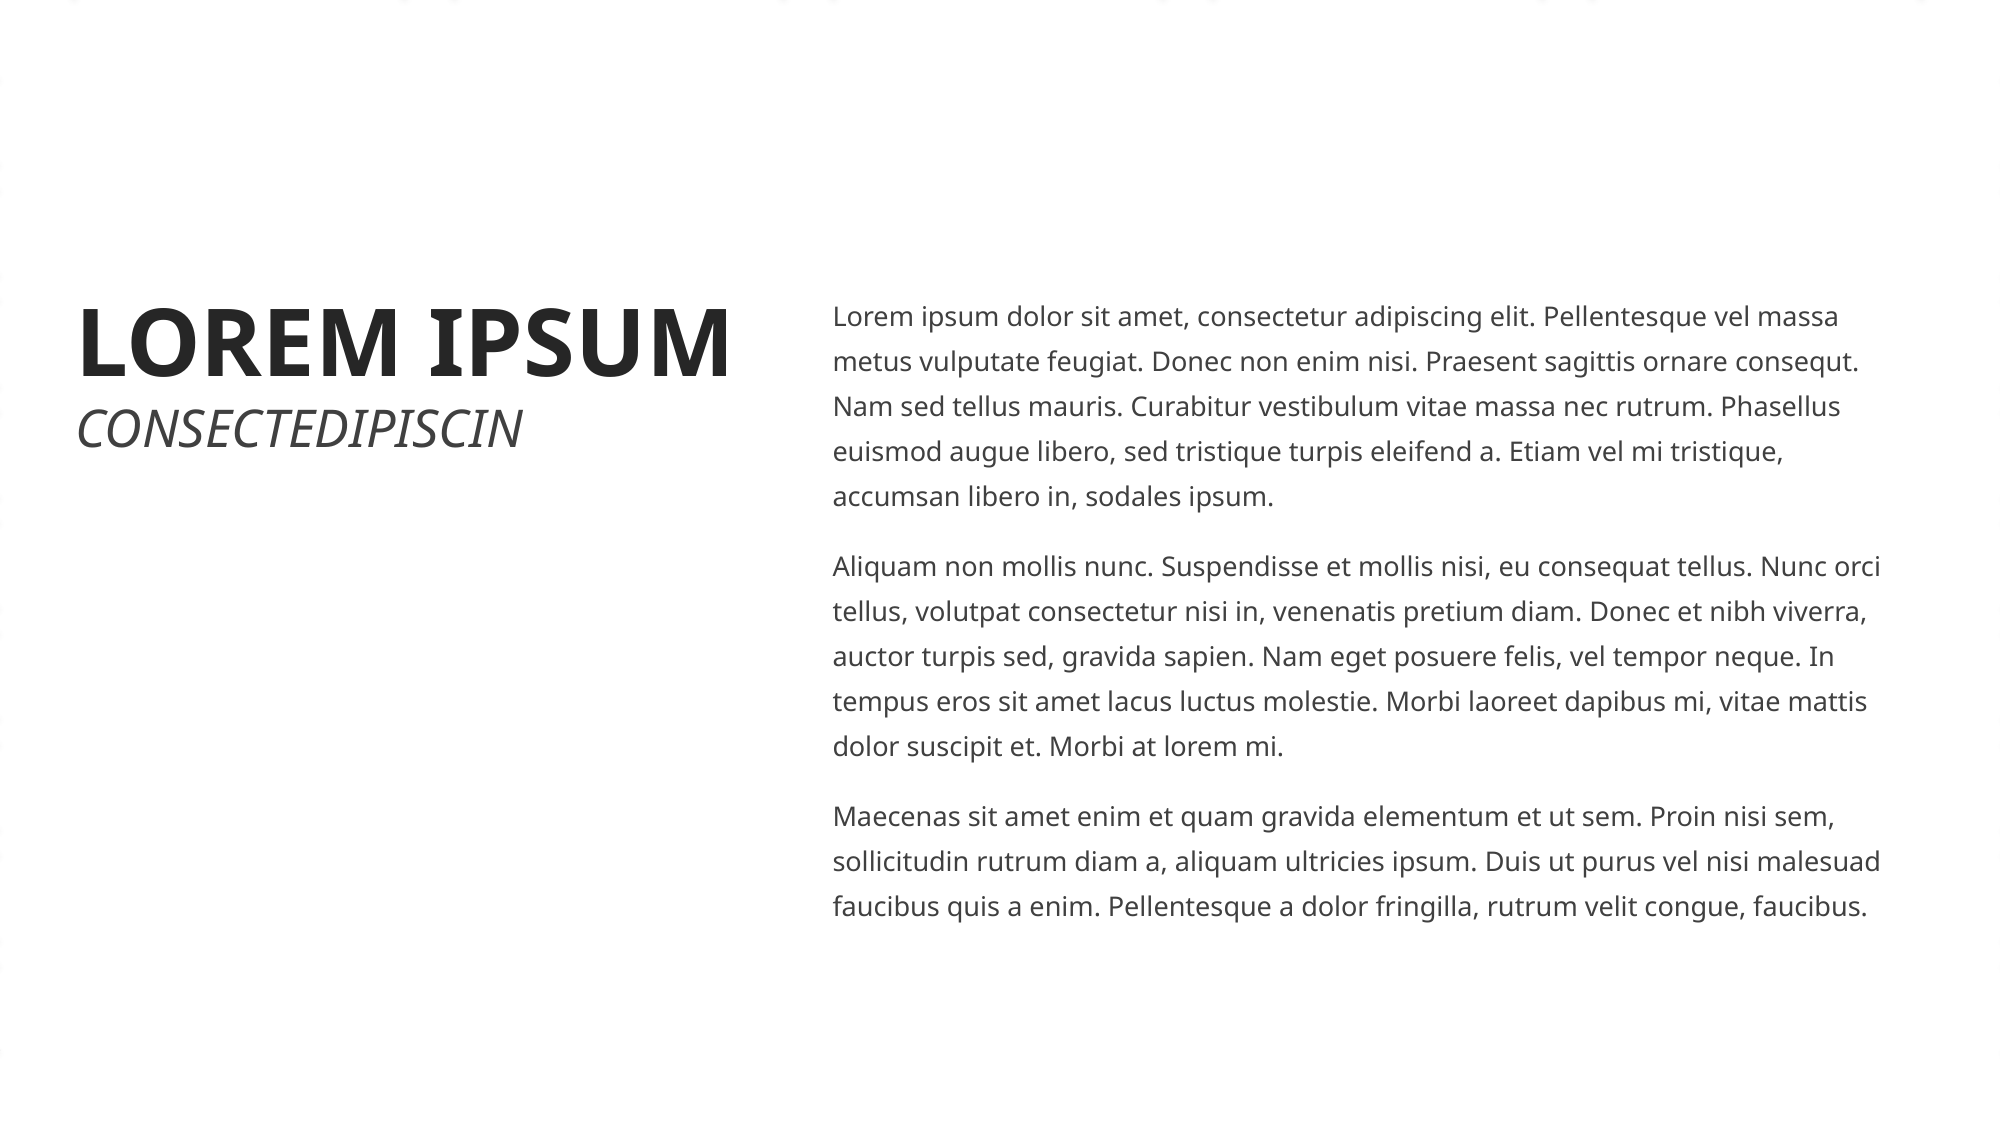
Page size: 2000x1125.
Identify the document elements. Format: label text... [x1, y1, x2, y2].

text_box LOREM IPSUM CONSECTEDIPISCIN [74, 282, 786, 806]
text_box Lorem ipsum dolor sit amet, consectetur adipiscing elit. Pellentesque vel massa metus vulputate feugiat. Donec non enim nisi. Praesent sagittis ornare consequt. Nam sed tellus mauris. Curabitur vestibulum vitae massa nec rutrum. Phasellus euismod augue libero, sed tristique turpis eleifend a. Etiam vel mi tristique, accumsan libero in, sodales ipsum. Aliquam non mollis nunc. Suspendisse et mollis nisi, eu consequat tellus. Nunc orci tellus, volutpat consectetur nisi in, venenatis pretium diam. Donec et nibh viverra, auctor turpis sed, gravida sapien. Nam eget posuere felis, vel tempor neque. In tempus eros sit amet lacus luctus molestie. Morbi laoreet dapibus mi, vitae mattis dolor suscipit et. Morbi at lorem mi. Maecenas sit amet enim et quam gravida elementum et ut sem. Proin nisi sem, sollicitudin rutrum diam a, aliquam ultricies ipsum. Duis ut purus vel nisi malesuad faucibus quis a enim. Pellentesque a dolor fringilla, rutrum velit congue, faucibus. [832, 299, 1925, 897]
